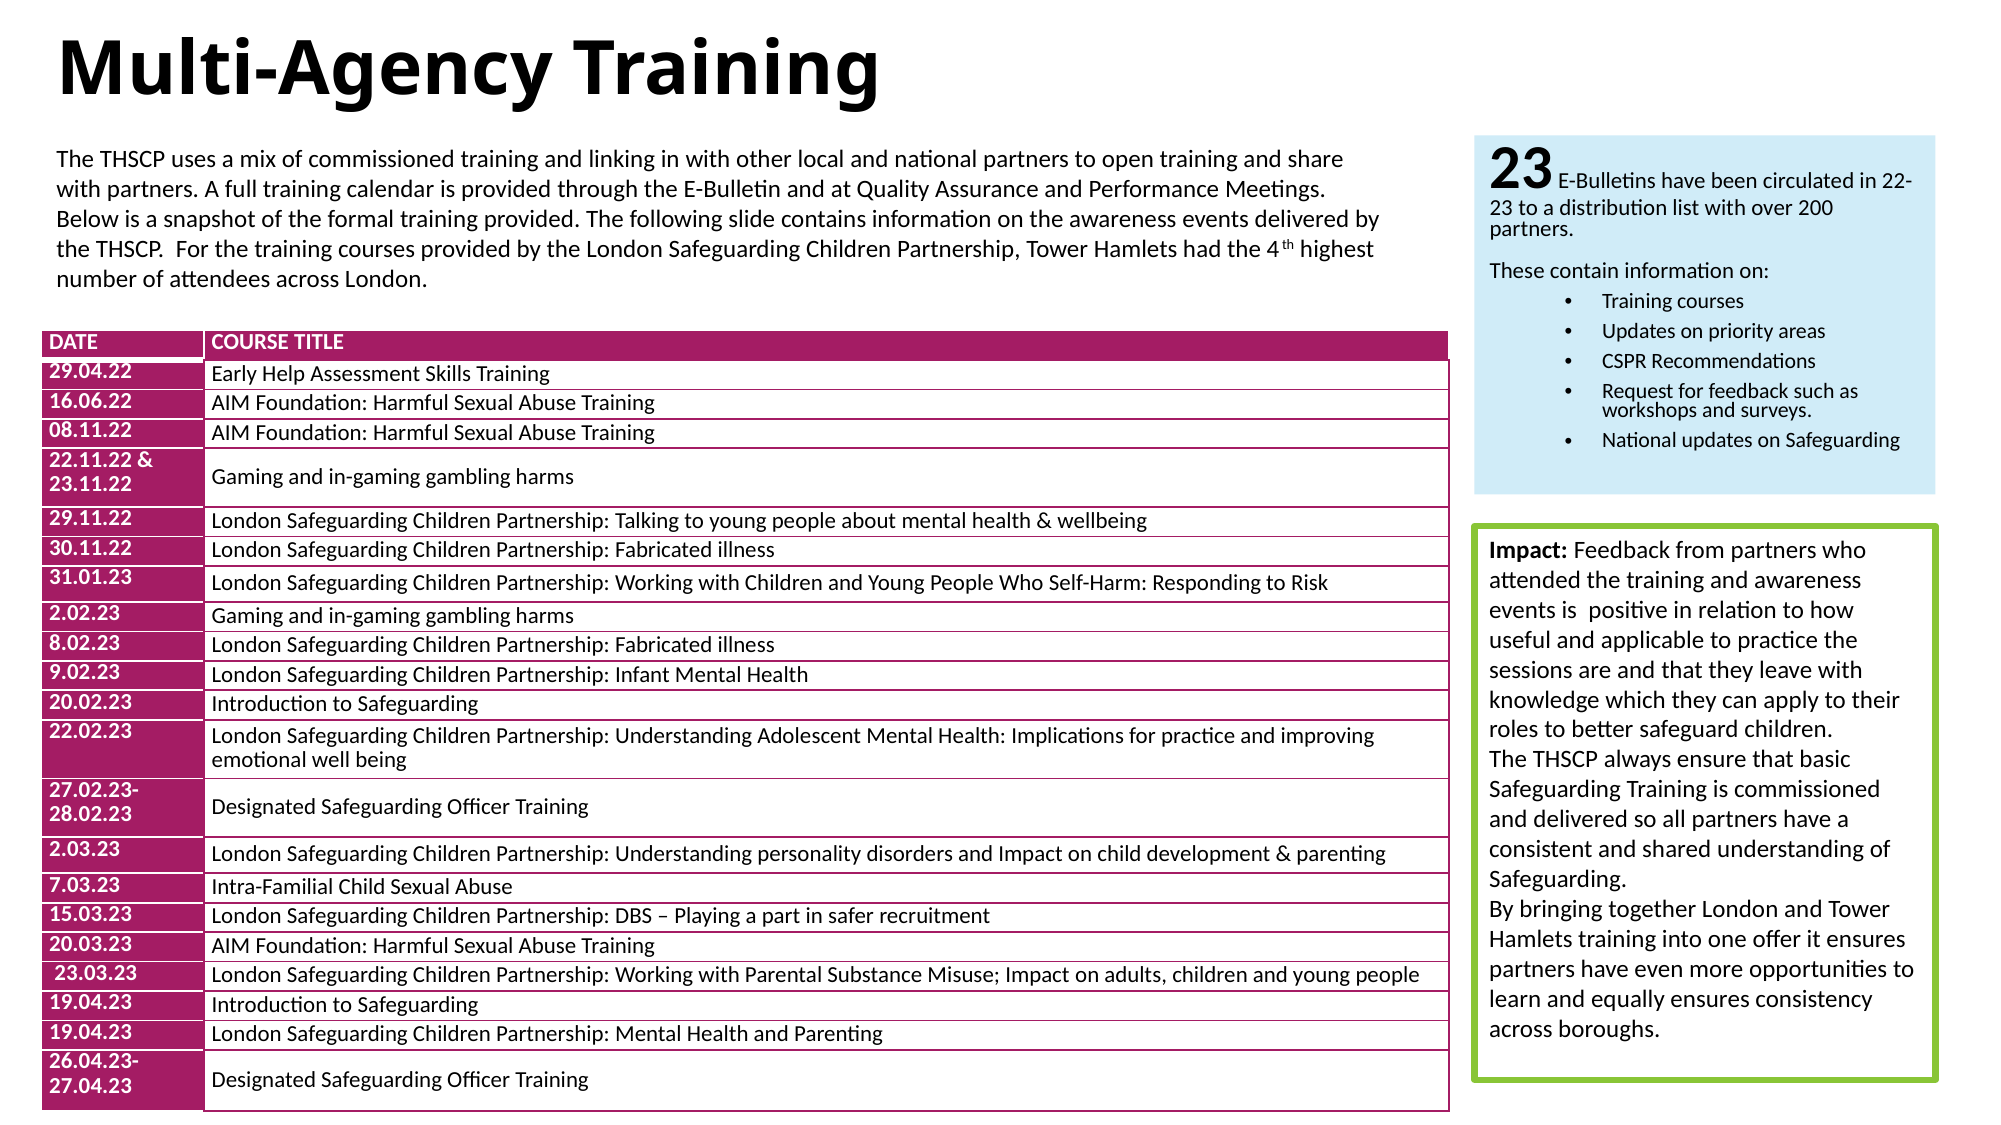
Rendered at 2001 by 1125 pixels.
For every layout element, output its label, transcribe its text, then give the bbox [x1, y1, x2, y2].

table_cell Intra-Familial Child Sexual Abuse [205, 874, 1448, 902]
table_cell 8.02.23 [42, 632, 203, 660]
table_cell 22.11.22 & 23.11.22 [42, 449, 203, 506]
table_cell London Safeguarding Children Partnership: Fabricated illness [205, 632, 1448, 660]
table_cell London Safeguarding Children Partnership: Working with Children and Young People Who Self-Harm: Responding to Risk [205, 567, 1448, 601]
table_header COURSE TITLE [205, 331, 1448, 359]
table_cell London Safeguarding Children Partnership: Fabricated illness [205, 537, 1448, 565]
table_cell London Safeguarding Children Partnership: Mental Health and Parenting [205, 1021, 1448, 1049]
table_cell 2.03.23 [42, 838, 203, 872]
list 23 E-Bulletins have been circulated in 22-23 to a distribution list with over 200 partners. These contain information on: Training courses Updates on priority areas CSPR Recommendations Request for feedback such as workshops and surveys. National updates on Safeguarding [1474, 135, 1936, 495]
table_cell 16.06.22 [42, 390, 203, 418]
table_cell Introduction to Safeguarding [205, 691, 1448, 719]
table_cell AIM Foundation: Harmful Sexual Abuse Training [205, 420, 1448, 447]
table_cell 31.01.23 [42, 567, 203, 601]
table_cell 19.04.23 [42, 1021, 203, 1049]
table_cell 22.02.23 [42, 721, 203, 778]
table_cell 26.04.23-27.04.23 [42, 1051, 203, 1110]
table_cell 29.11.22 [42, 508, 203, 536]
table_cell 20.02.23 [42, 691, 203, 719]
title Multi-Agency Training [41, 7, 1767, 133]
table_cell 29.04.22 [42, 363, 203, 389]
table_cell AIM Foundation: Harmful Sexual Abuse Training [205, 933, 1448, 961]
table_cell Early Help Assessment Skills Training [205, 361, 1448, 389]
table_cell Gaming and in-gaming gambling harms [205, 449, 1448, 506]
table_cell London Safeguarding Children Partnership: Infant Mental Health [205, 662, 1448, 689]
table_cell 30.11.22 [42, 537, 203, 565]
table_cell 2.02.23 [42, 603, 203, 631]
table_cell London Safeguarding Children Partnership: Understanding personality disorders and Impact on child development & parenting [205, 838, 1448, 872]
table_cell London Safeguarding Children Partnership: Understanding Adolescent Mental Health: Implications for practice and improving emotional well being [205, 721, 1448, 778]
table_cell Designated Safeguarding Officer Training [205, 1051, 1448, 1110]
table_cell London Safeguarding Children Partnership: Working with Parental Substance Misuse; Impact on adults, children and young people [205, 962, 1448, 990]
table_cell 23.03.23 [42, 962, 203, 990]
table_cell 9.02.23 [42, 662, 203, 689]
text_box Impact: Feedback from partners who attended the training and awareness events is positive in relation to how useful and applicable to practice the sessions are and that they leave with knowledge which they can apply to their roles to better safeguard children. The THSCP always ensure that basic Safeguarding Training is commissioned and delivered so all partners have a consistent and shared understanding of Safeguarding. By bringing together London and Tower Hamlets training into one offer it ensures partners have even more opportunities to learn and equally ensures consistency across boroughs. [1474, 526, 1936, 1080]
table_cell 7.03.23 [42, 874, 203, 902]
table_cell 15.03.23 [42, 904, 203, 931]
table_cell Introduction to Safeguarding [205, 992, 1448, 1020]
table_cell 20.03.23 [42, 933, 203, 961]
table_cell 19.04.23 [42, 992, 203, 1020]
table_cell London Safeguarding Children Partnership: DBS – Playing a part in safer recruitment [205, 904, 1448, 931]
table_cell London Safeguarding Children Partnership: Talking to young people about mental health & wellbeing [205, 508, 1448, 536]
table_cell 08.11.22 [42, 420, 203, 447]
text_box The THSCP uses a mix of commissioned training and linking in with other local and national partners to open training and share with partners. A full training calendar is provided through the E-Bulletin and at Quality Assurance and Performance Meetings. Below is a snapshot of the formal training provided. The following slide contains information on the awareness events delivered by the THSCP. For the training courses provided by the London Safeguarding Children Partnership, Tower Hamlets had the 4th highest number of attendees across London. [41, 135, 1408, 300]
table_cell Gaming and in-gaming gambling harms [205, 603, 1448, 631]
table_cell AIM Foundation: Harmful Sexual Abuse Training [205, 390, 1448, 418]
table_header DATE [42, 331, 203, 357]
table_cell Designated Safeguarding Officer Training [205, 779, 1448, 836]
table_cell 27.02.23-28.02.23 [42, 779, 203, 836]
